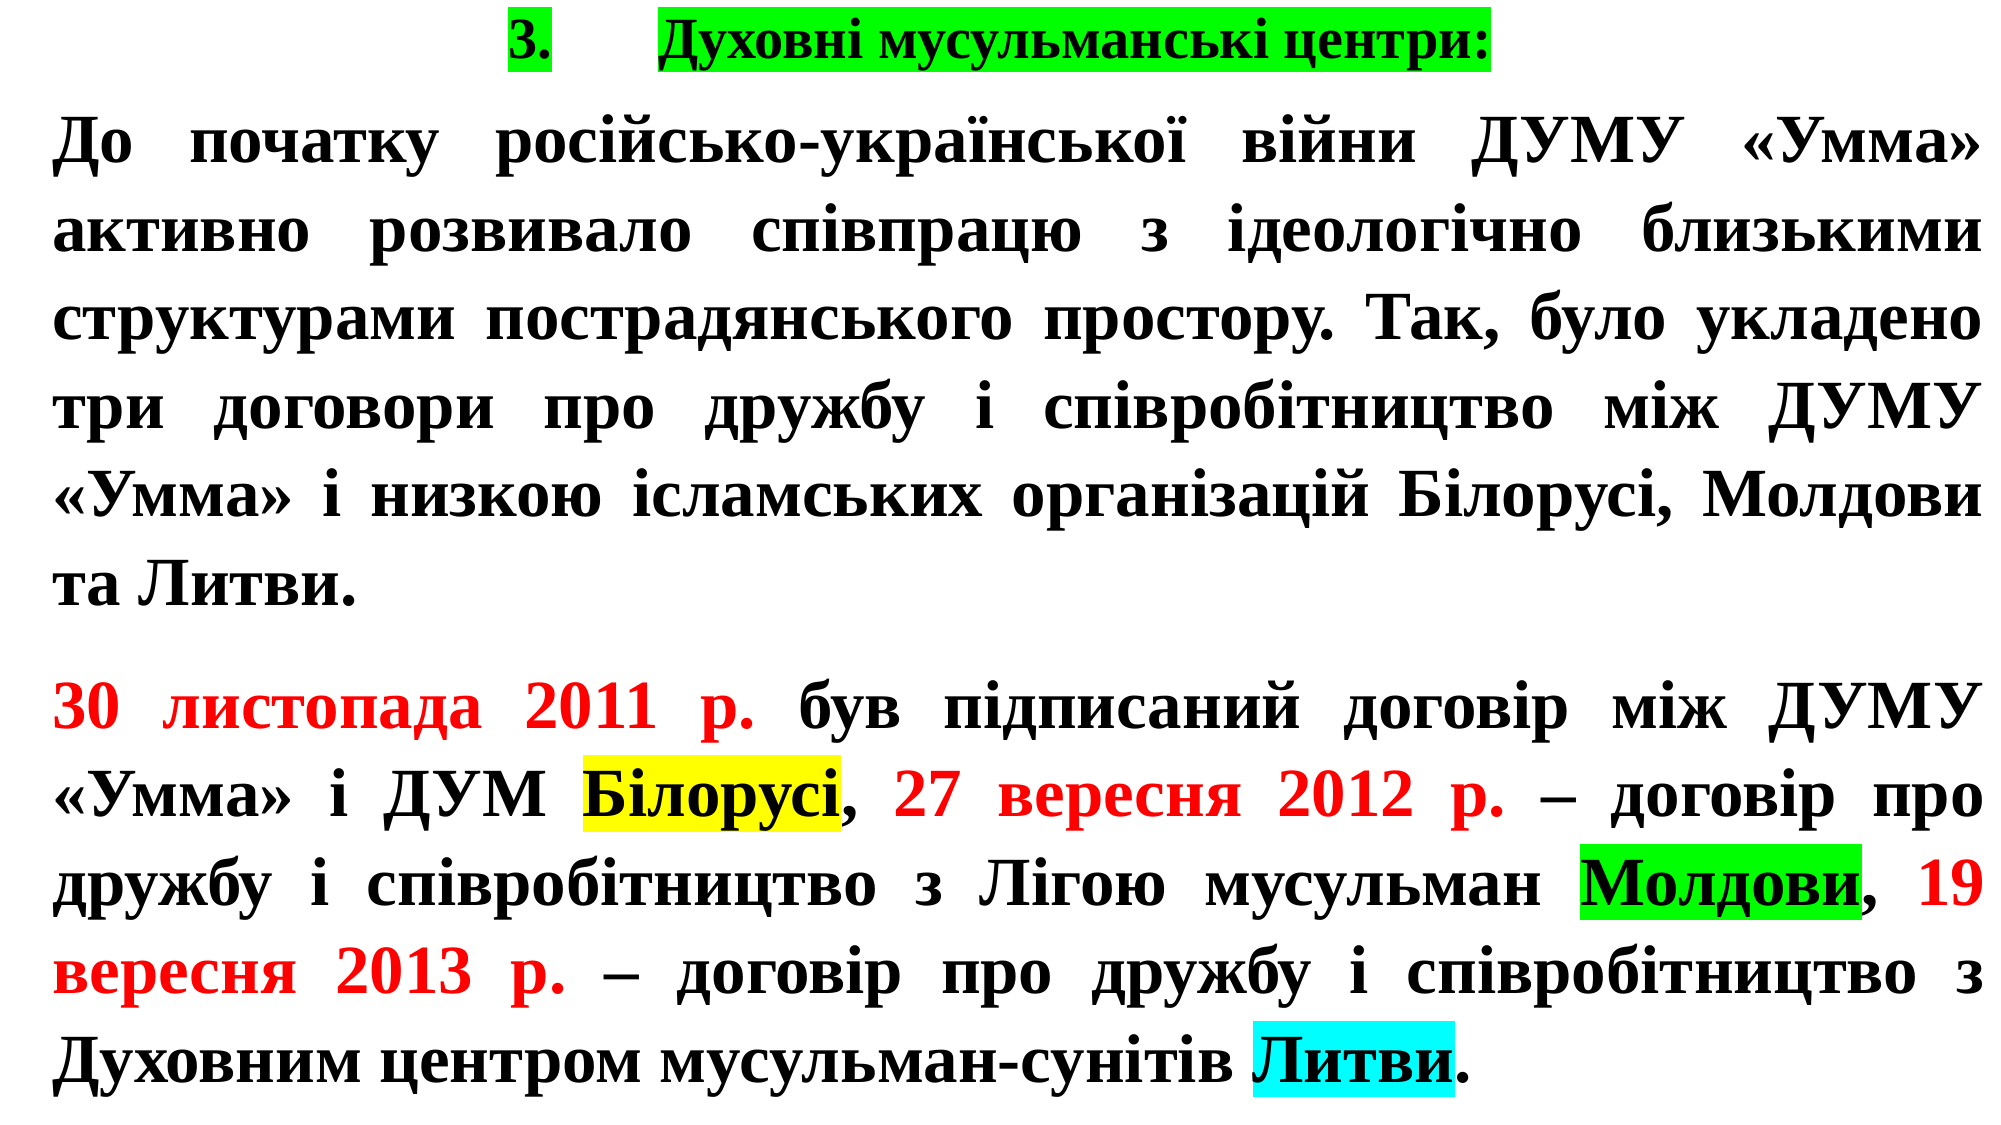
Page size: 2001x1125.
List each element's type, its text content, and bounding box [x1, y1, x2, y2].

list До початку російсько-української війни ДУМУ «Умма» активно розвивало співпрацю з ідеологічно близькими структурами пострадянського простору. Так, було укладено три договори про дружбу і співробітництво між ДУМУ «Умма» і низкою ісламських організацій Білорусі, Молдови та Литви. 30 листопада 2011 р. був підписаний договір між ДУМУ «Умма» і ДУМ Білорусі, 27 вересня 2012 р. – договір про дружбу і співробітництво з Лігою мусульман Молдови, 19 вересня 2013 р. – договір про дружбу і співробітництво з Духовним центром мусульман-сунітів Литви. [0, 80, 2000, 1125]
title 3. Духовні мусульманські центри: [0, 0, 2000, 80]
